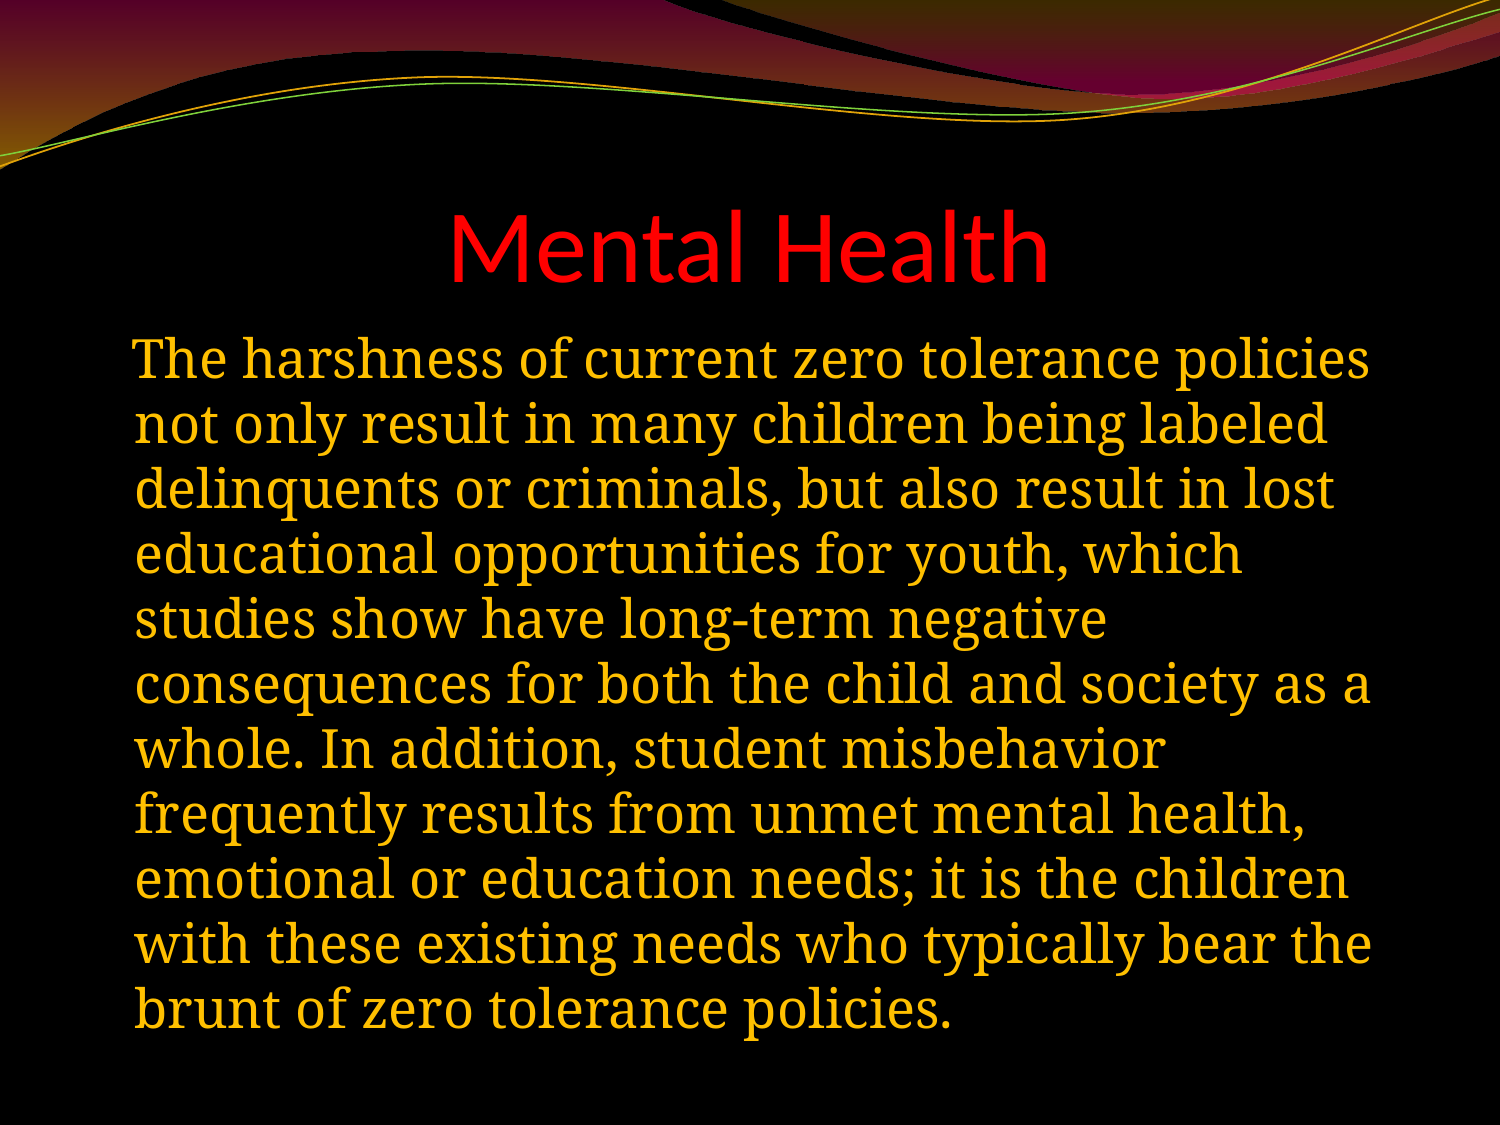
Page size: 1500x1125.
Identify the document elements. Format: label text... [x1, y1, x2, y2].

title Mental Health [75, 115, 1425, 303]
list The harshness of current zero tolerance policies not only result in many children being labeled delinquents or criminals, but also result in lost educational opportunities for youth, which studies show have long-term negative consequences for both the child and society as a whole. In addition, student misbehavior frequently results from unmet mental health, emotional or education needs; it is the children with these existing needs who typically bear the brunt of zero tolerance policies. [75, 317, 1425, 1038]
